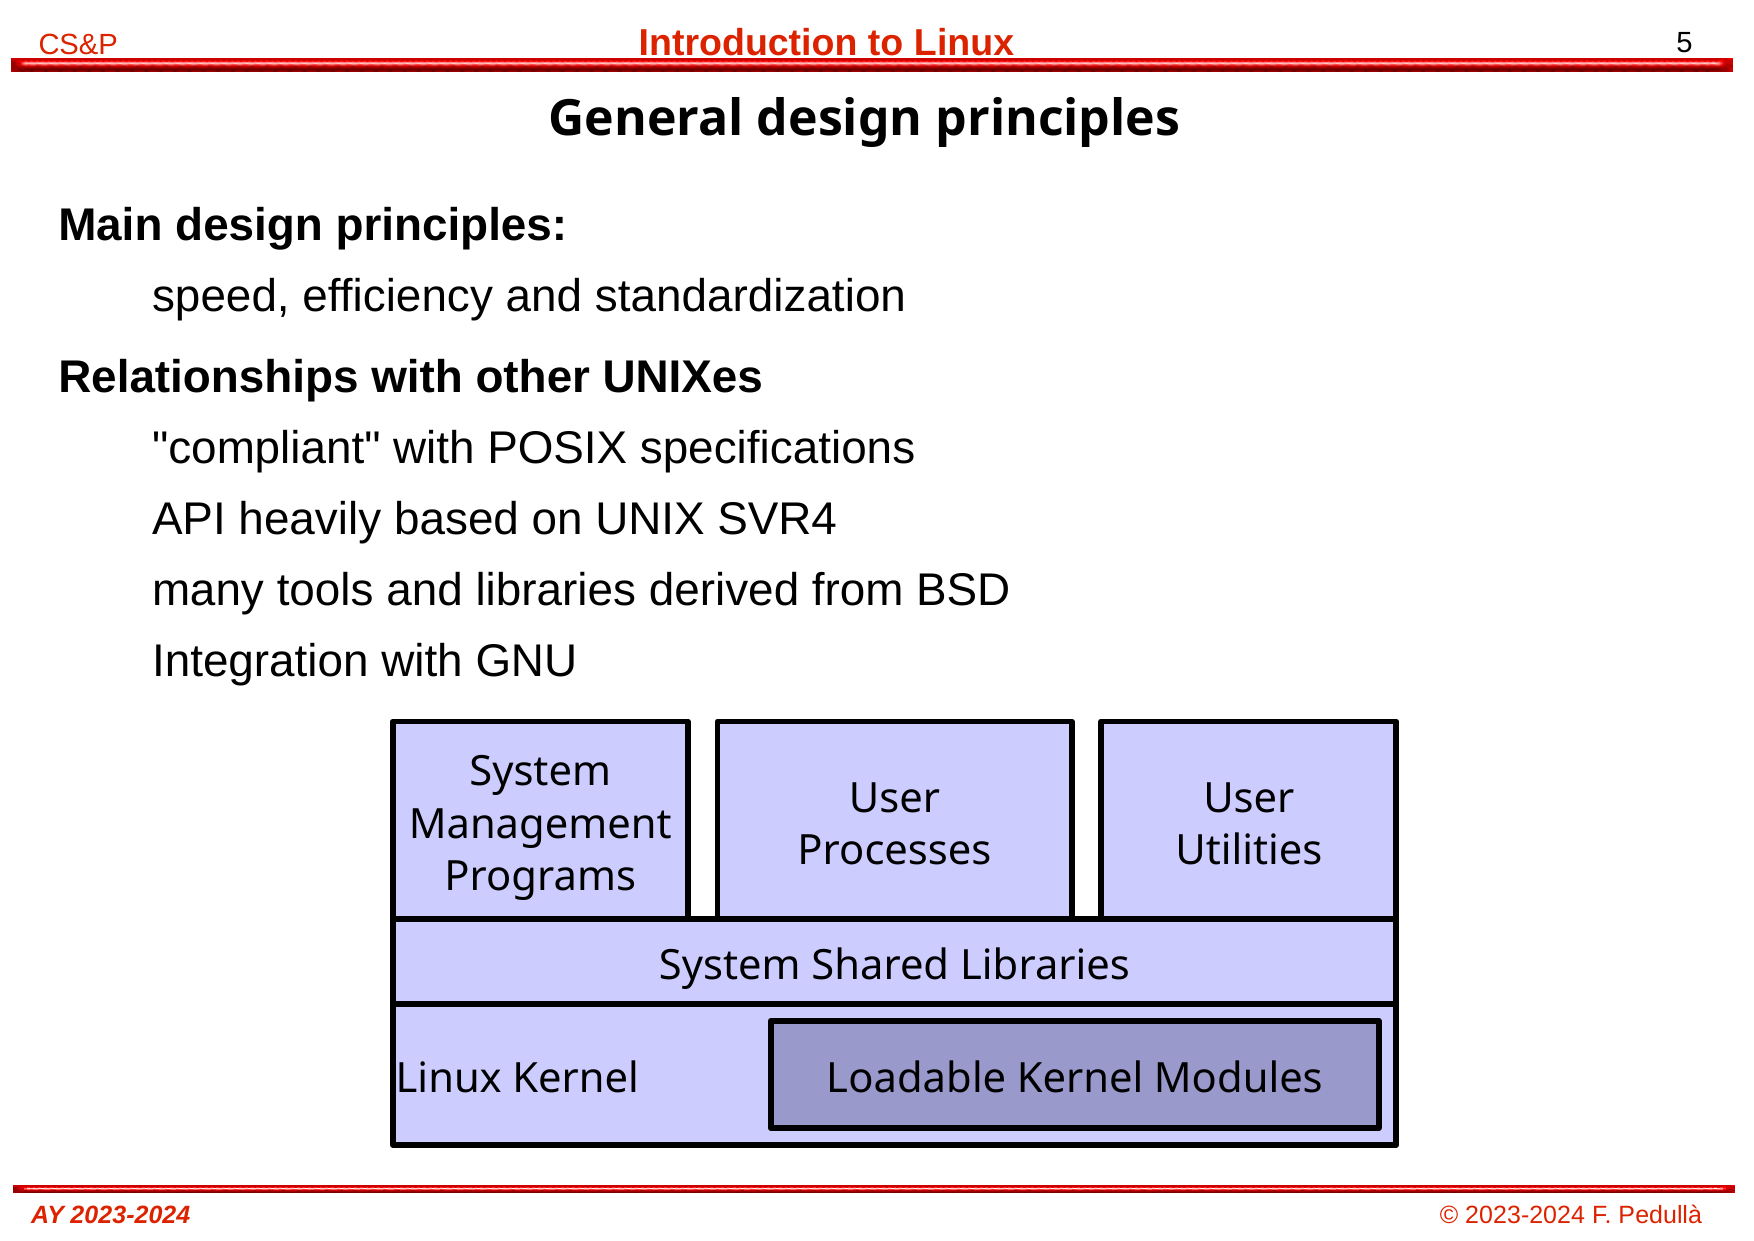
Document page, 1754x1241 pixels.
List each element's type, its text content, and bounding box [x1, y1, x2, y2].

text_box User Utilities [1101, 721, 1397, 920]
picture [11, 58, 1733, 72]
text_box User Processes [717, 721, 1072, 920]
text_box System Management Programs [392, 721, 688, 920]
text_box System Shared Libraries [392, 919, 1397, 1004]
picture [13, 1185, 1735, 1193]
text_box Linux Kernel [392, 1004, 1397, 1145]
title General design principles [28, 72, 1702, 168]
list Main design principles: speed, efficiency and standardization Relationships with other UNIXes "compliant" with POSIX specifications API heavily based on UNIX SVR4 many tools and libraries derived from BSD Integration with GNU [58, 194, 1696, 707]
text_box Loadable Kernel Modules [770, 1020, 1379, 1128]
